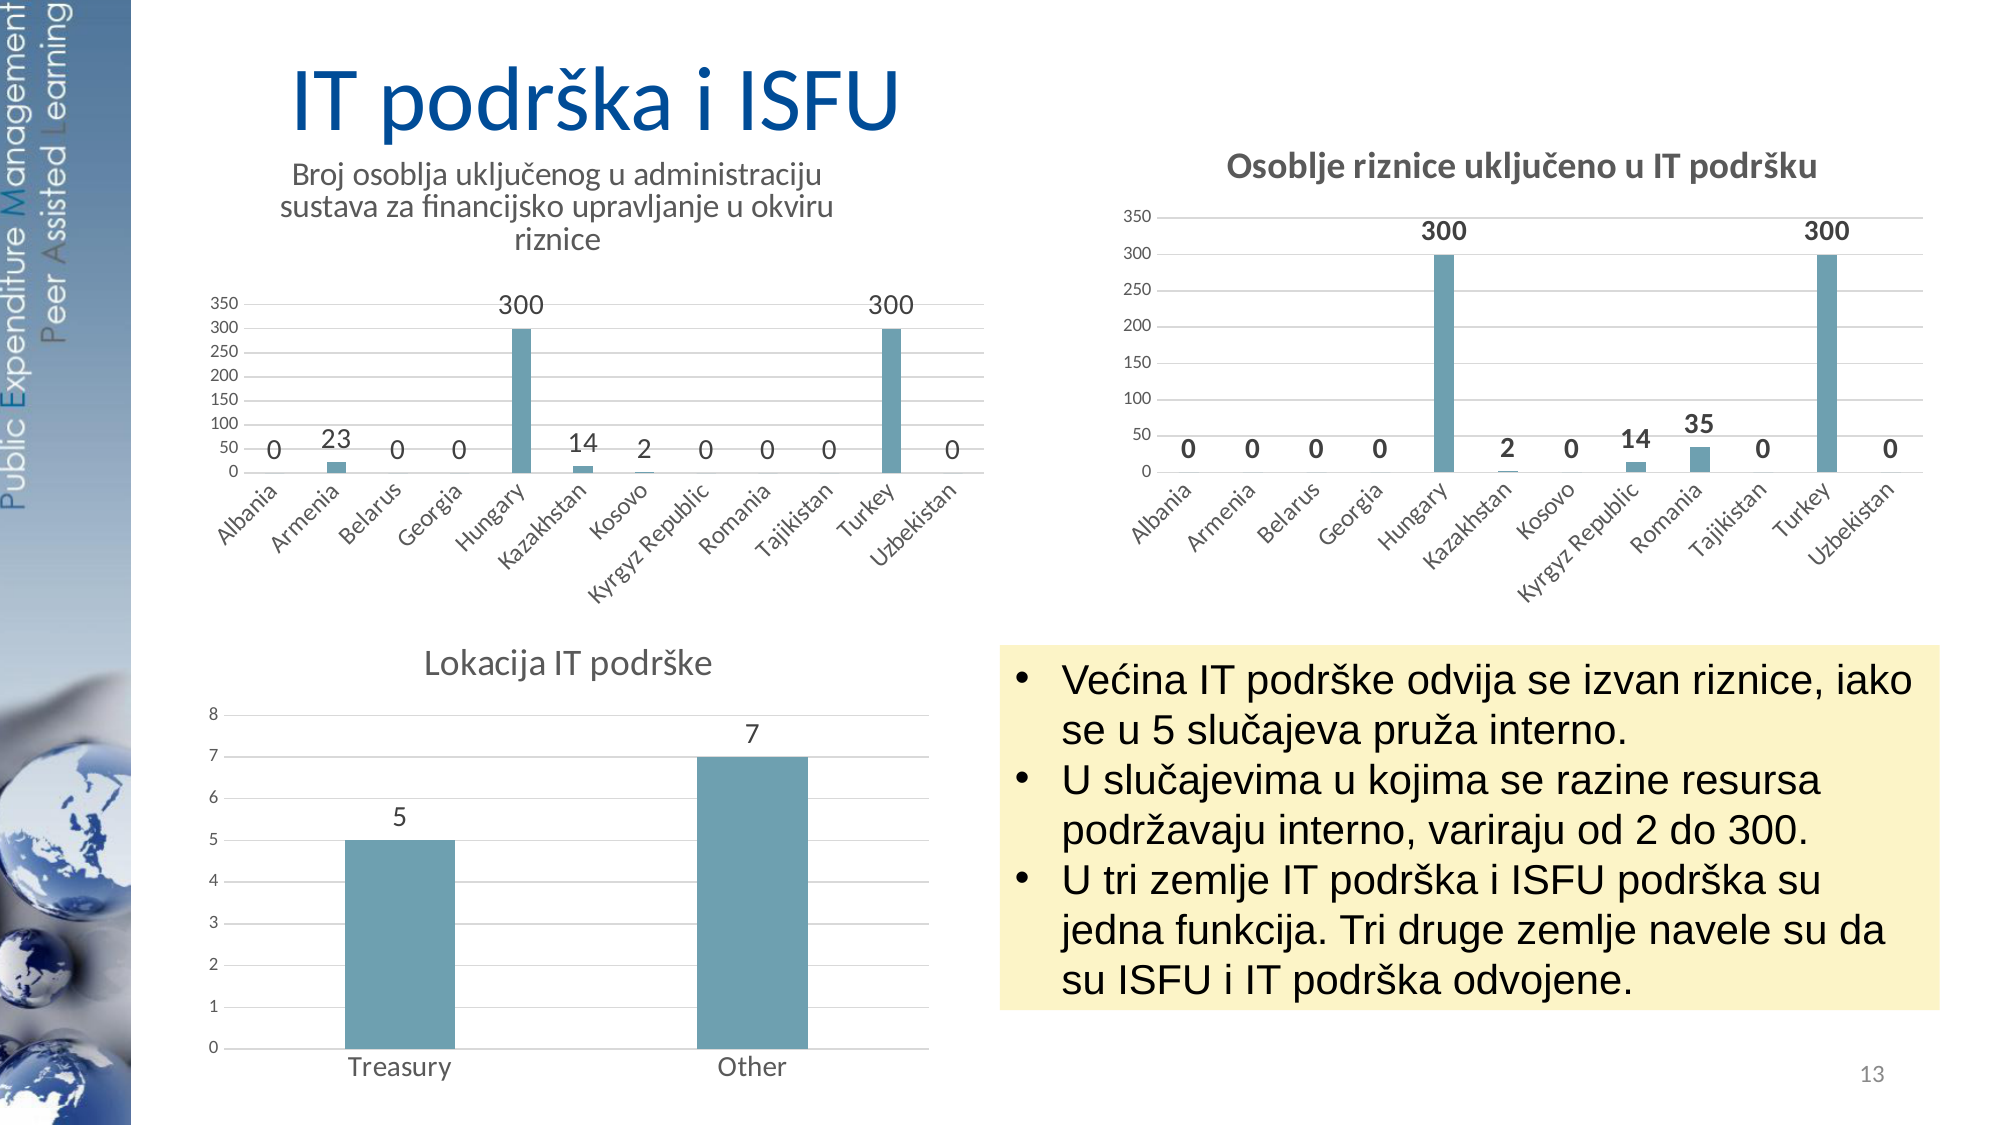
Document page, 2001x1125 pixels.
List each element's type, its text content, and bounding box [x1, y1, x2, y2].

text_box Većina IT podrške odvija se izvan riznice, iako se u 5 slučajeva pruža interno. U slučajevima u kojima se razine resursa podržavaju interno, variraju od 2 do 300. U tri zemlje IT podrška i ISFU podrška su jedna funkcija. Tri druge zemlje navele su da su ISFU i IT podrška odvojene. [999, 645, 1940, 1011]
title IT podrška i ISFU [0, 0, 1241, 188]
picture [0, 188, 131, 1125]
chart [1106, 120, 1940, 619]
slide_number 13 [1433, 1042, 1900, 1103]
chart [193, 149, 1001, 1095]
